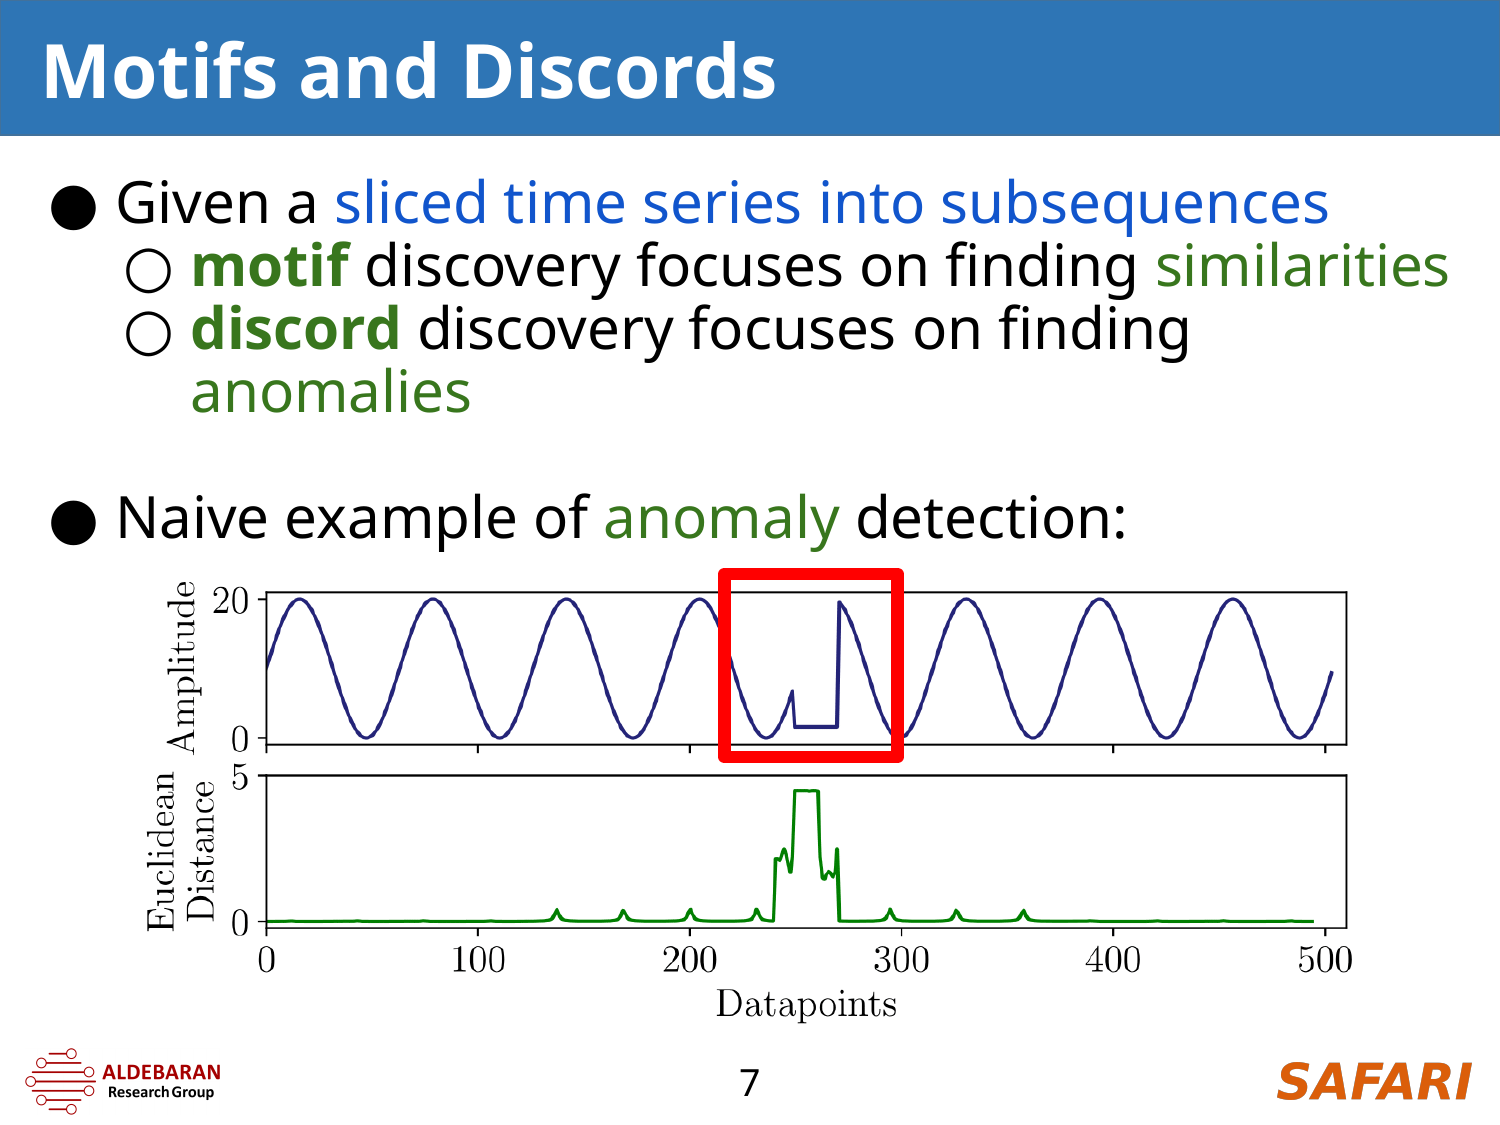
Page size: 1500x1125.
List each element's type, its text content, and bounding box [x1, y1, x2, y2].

picture [145, 580, 1355, 1025]
text_box Given a sliced time series into subsequences motif discovery focuses on finding similarities discord discovery focuses on finding anomalies Naive example of anomaly detection: [25, 165, 1500, 1003]
picture [1277, 1062, 1472, 1100]
text_box [724, 573, 898, 579]
title Motifs and Discords [25, 12, 1500, 137]
slide_number ‹#› [581, 1051, 919, 1112]
picture [25, 1048, 220, 1115]
